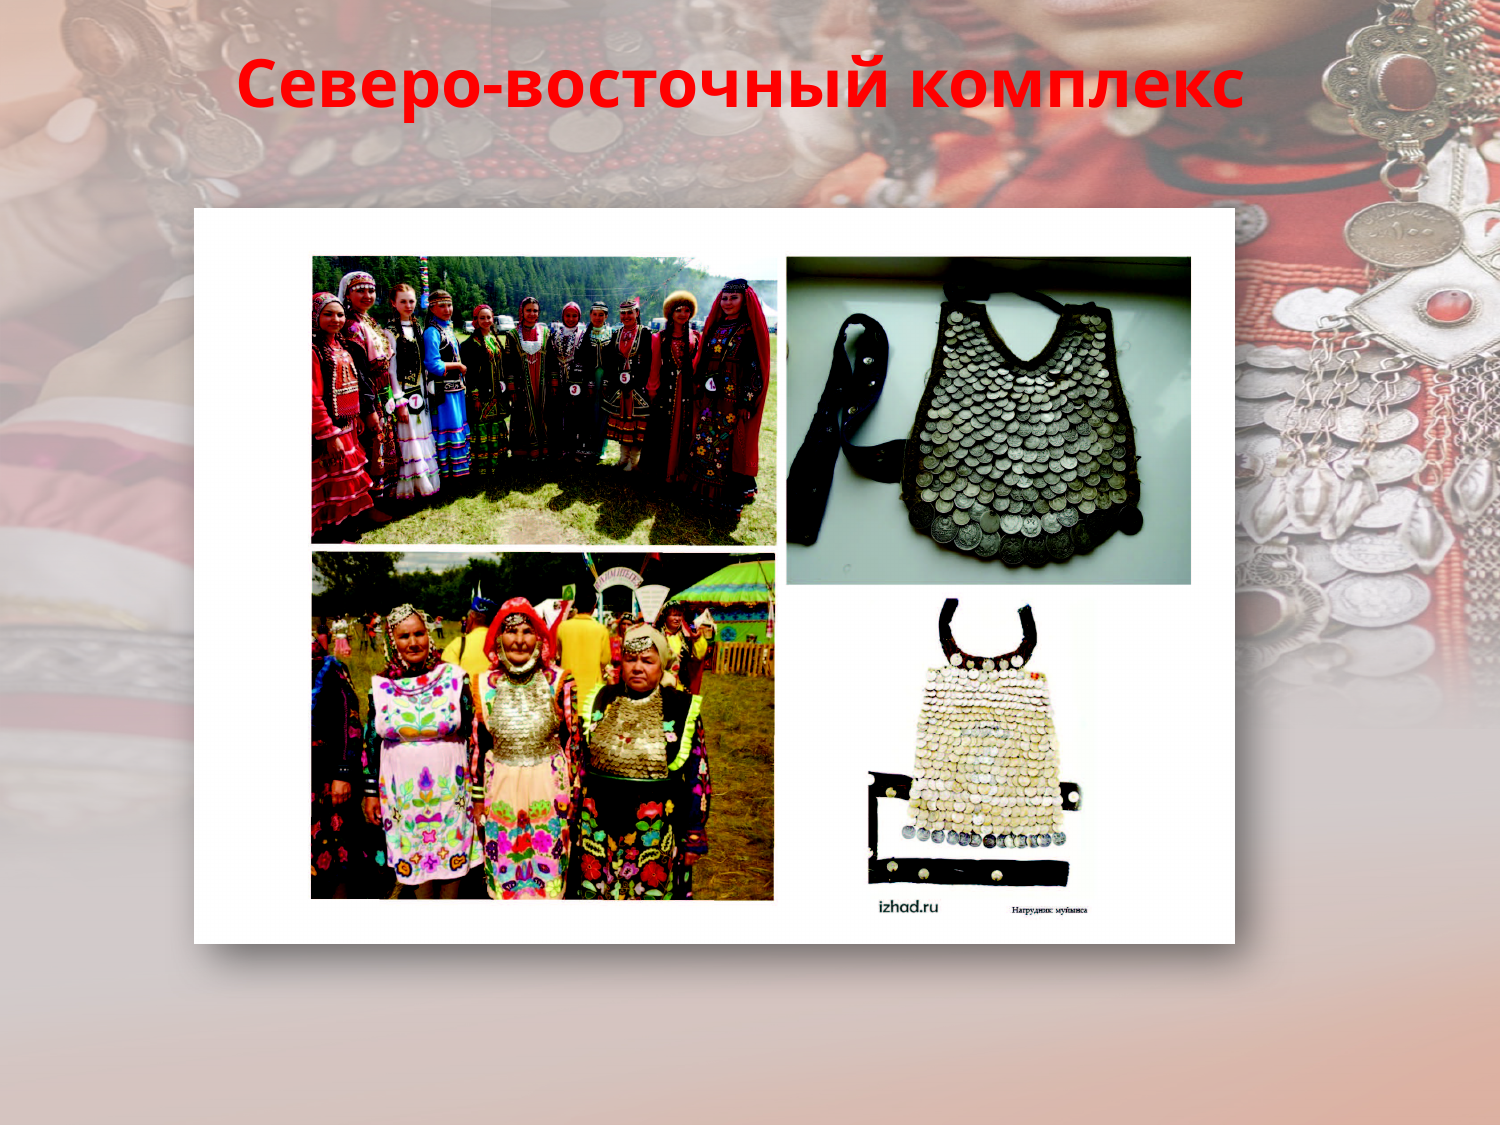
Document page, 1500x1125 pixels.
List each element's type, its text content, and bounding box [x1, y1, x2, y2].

text_box Северо-восточный комплекс [112, 0, 1388, 242]
picture [194, 207, 1235, 944]
